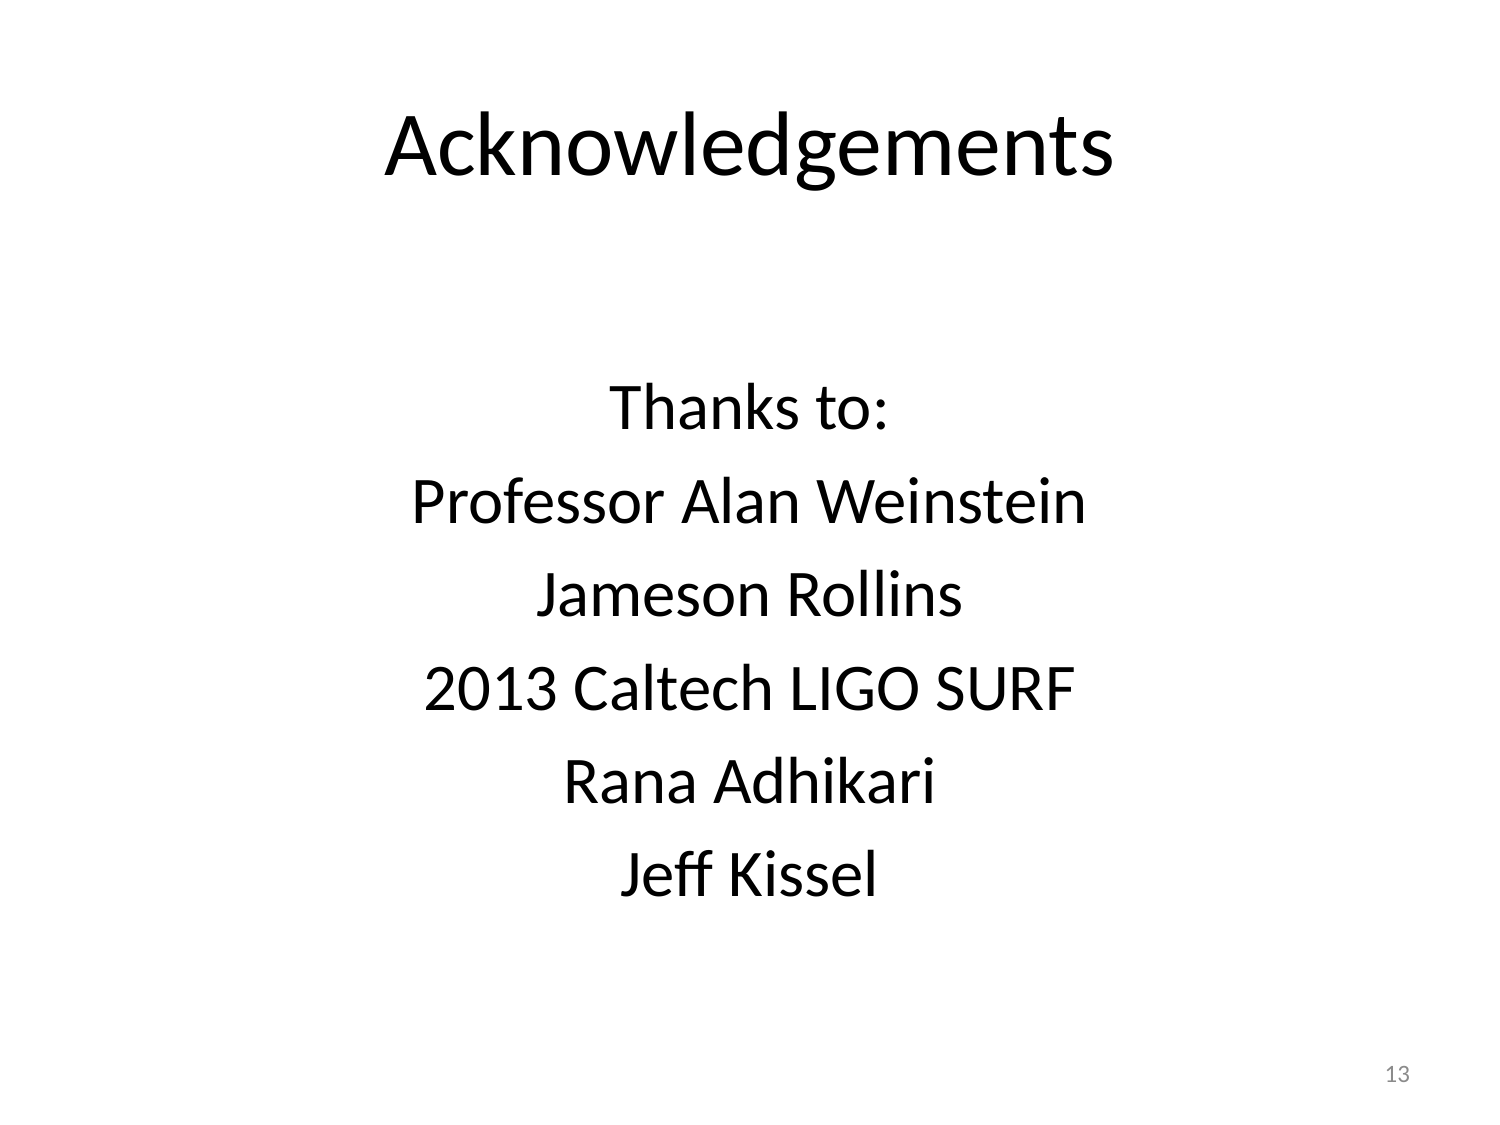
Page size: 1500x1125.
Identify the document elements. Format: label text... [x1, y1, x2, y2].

title Acknowledgements [75, 45, 1425, 233]
list Thanks to: Professor Alan Weinstein Jameson Rollins 2013 Caltech LIGO SURF Rana Adhikari Jeff Kissel [75, 262, 1425, 1005]
slide_number 13 [1074, 1042, 1425, 1103]
